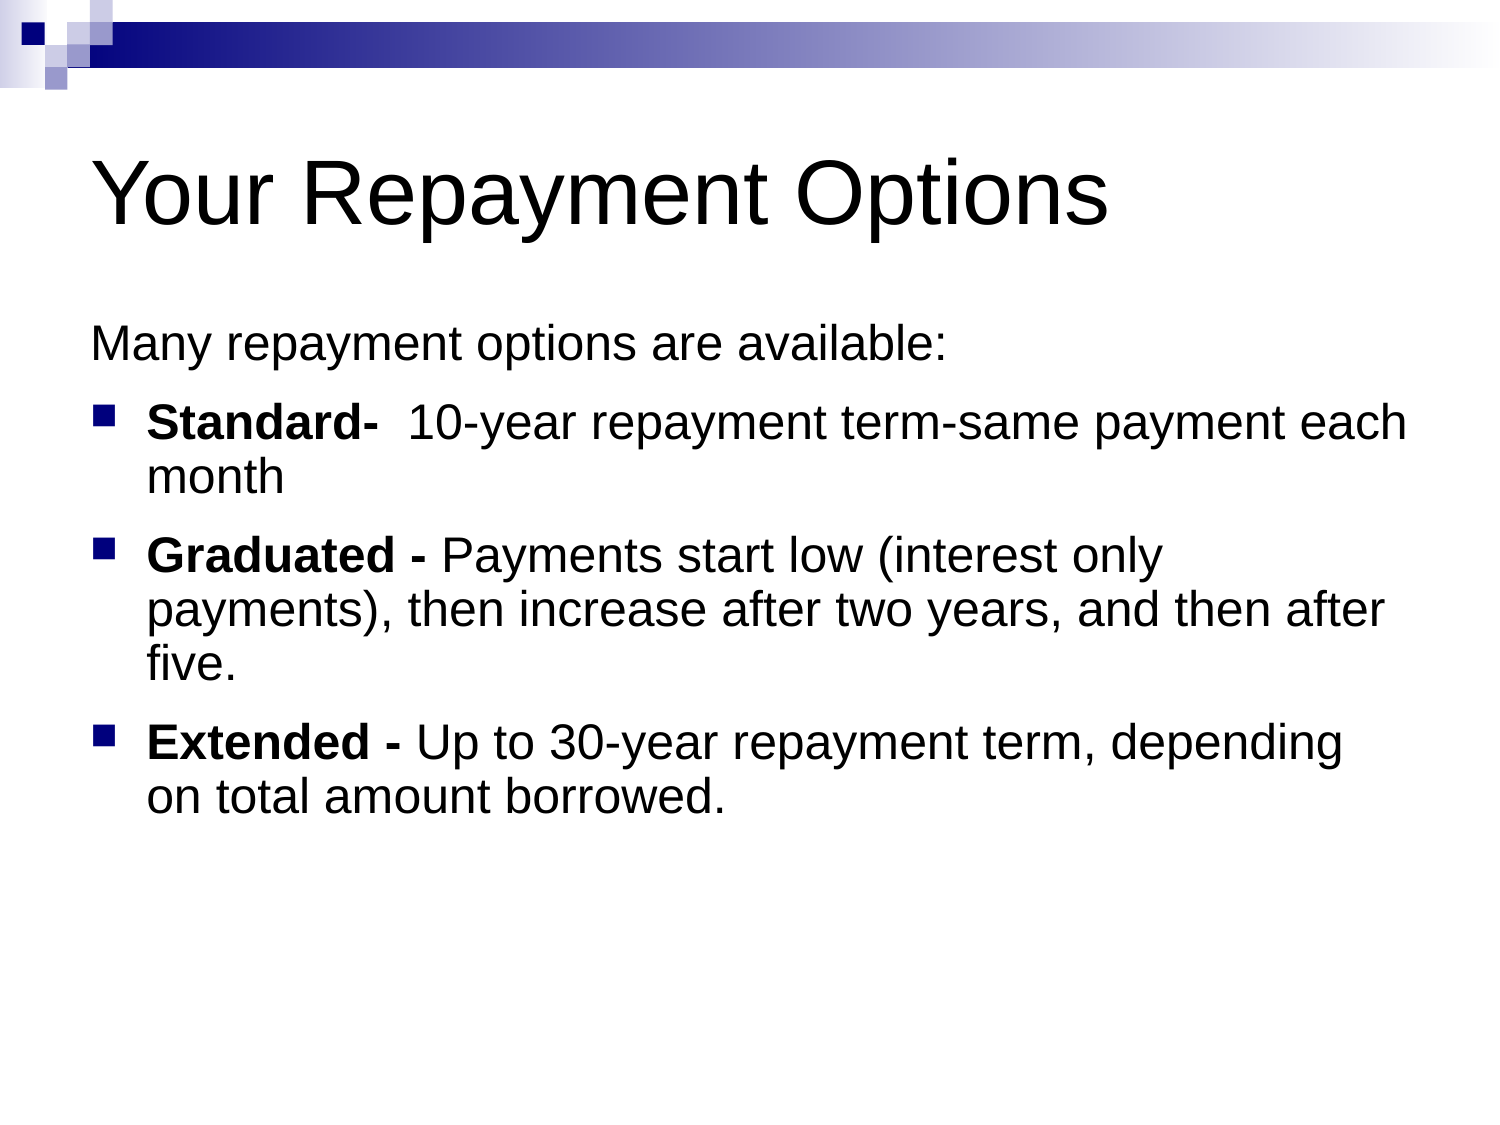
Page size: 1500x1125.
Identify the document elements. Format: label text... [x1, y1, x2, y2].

title Your Repayment Options [74, 74, 1426, 224]
list Many repayment options are available: Standard- 10-year repayment term-same payment each month Graduated - Payments start low (interest only payments), then increase after two years, and then after five. Extended - Up to 30-year repayment term, depending on total amount borrowed. [74, 224, 1426, 1013]
